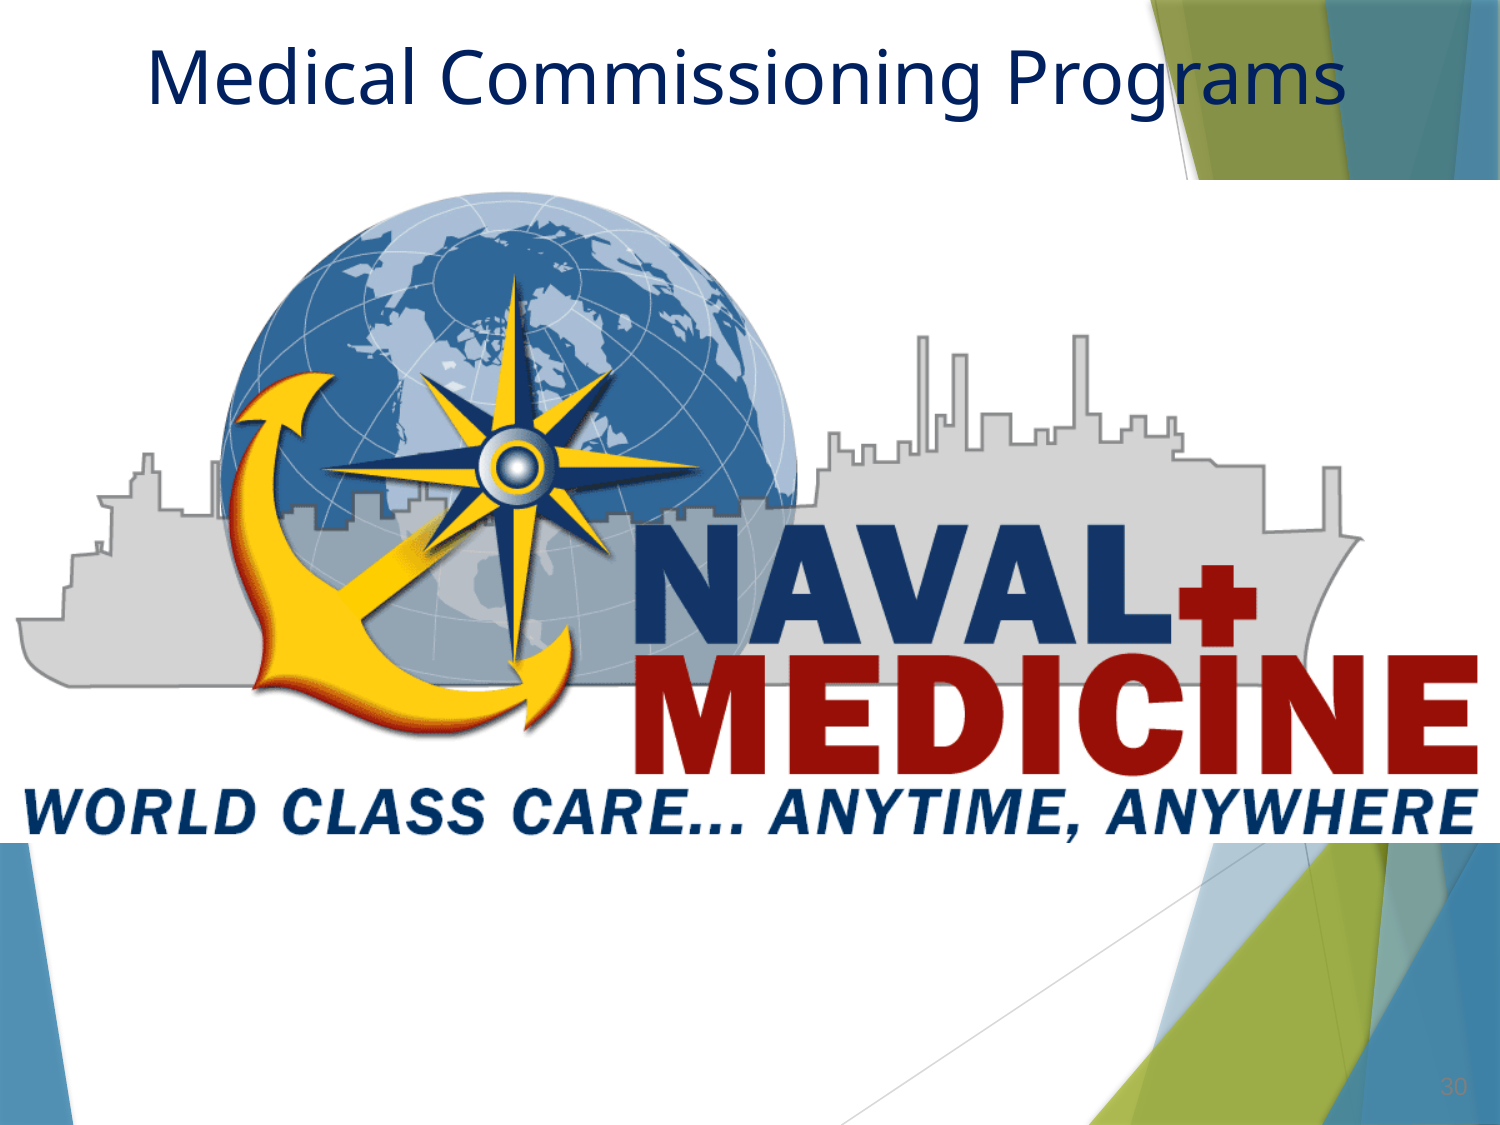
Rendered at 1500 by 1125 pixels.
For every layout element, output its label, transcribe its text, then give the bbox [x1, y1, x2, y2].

text_box Medical Commissioning Programs [0, 3, 1498, 145]
picture [0, 179, 1500, 844]
slide_number 30 [1425, 1062, 1488, 1100]
